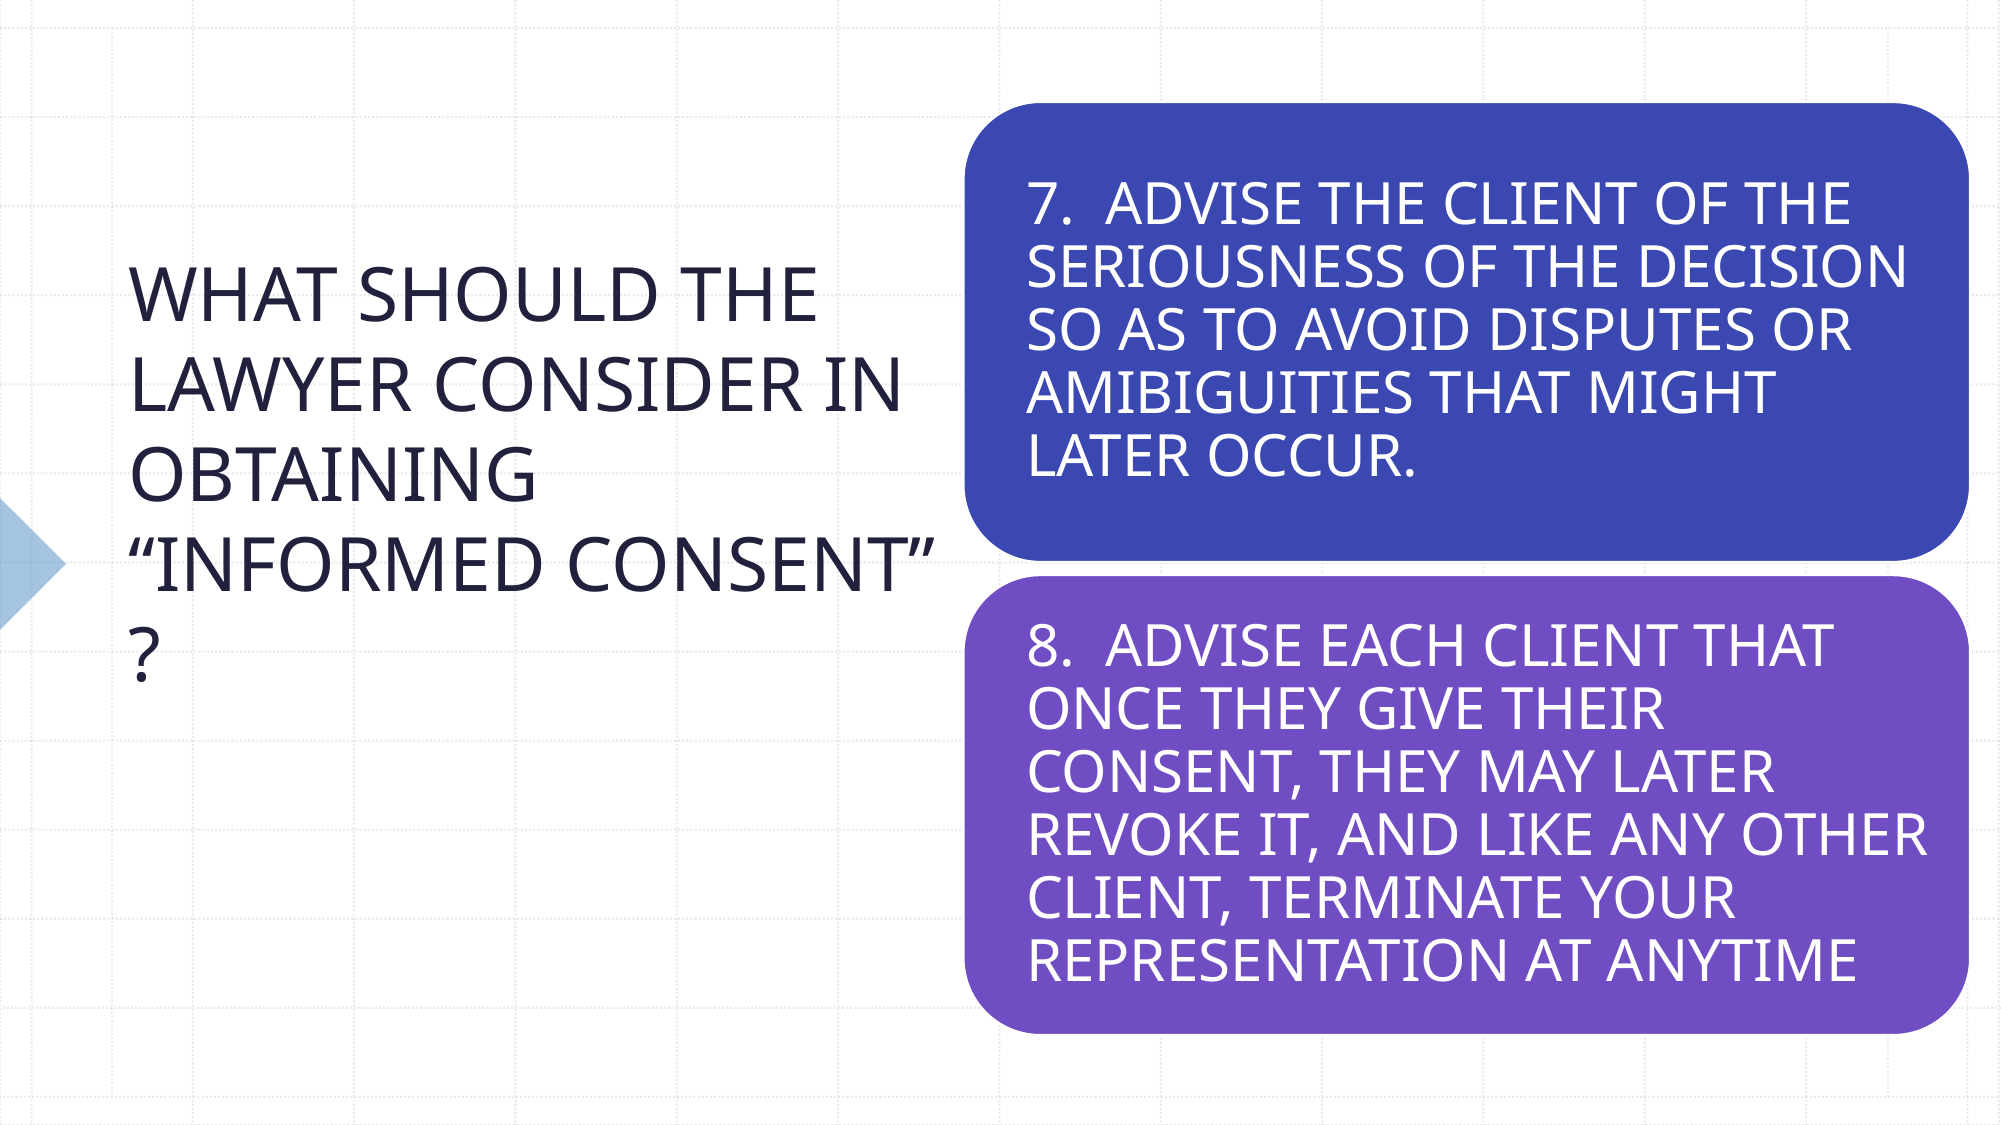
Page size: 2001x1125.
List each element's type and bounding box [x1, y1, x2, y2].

text_box [0, 0, 2000, 1125]
list [963, 87, 1970, 1050]
